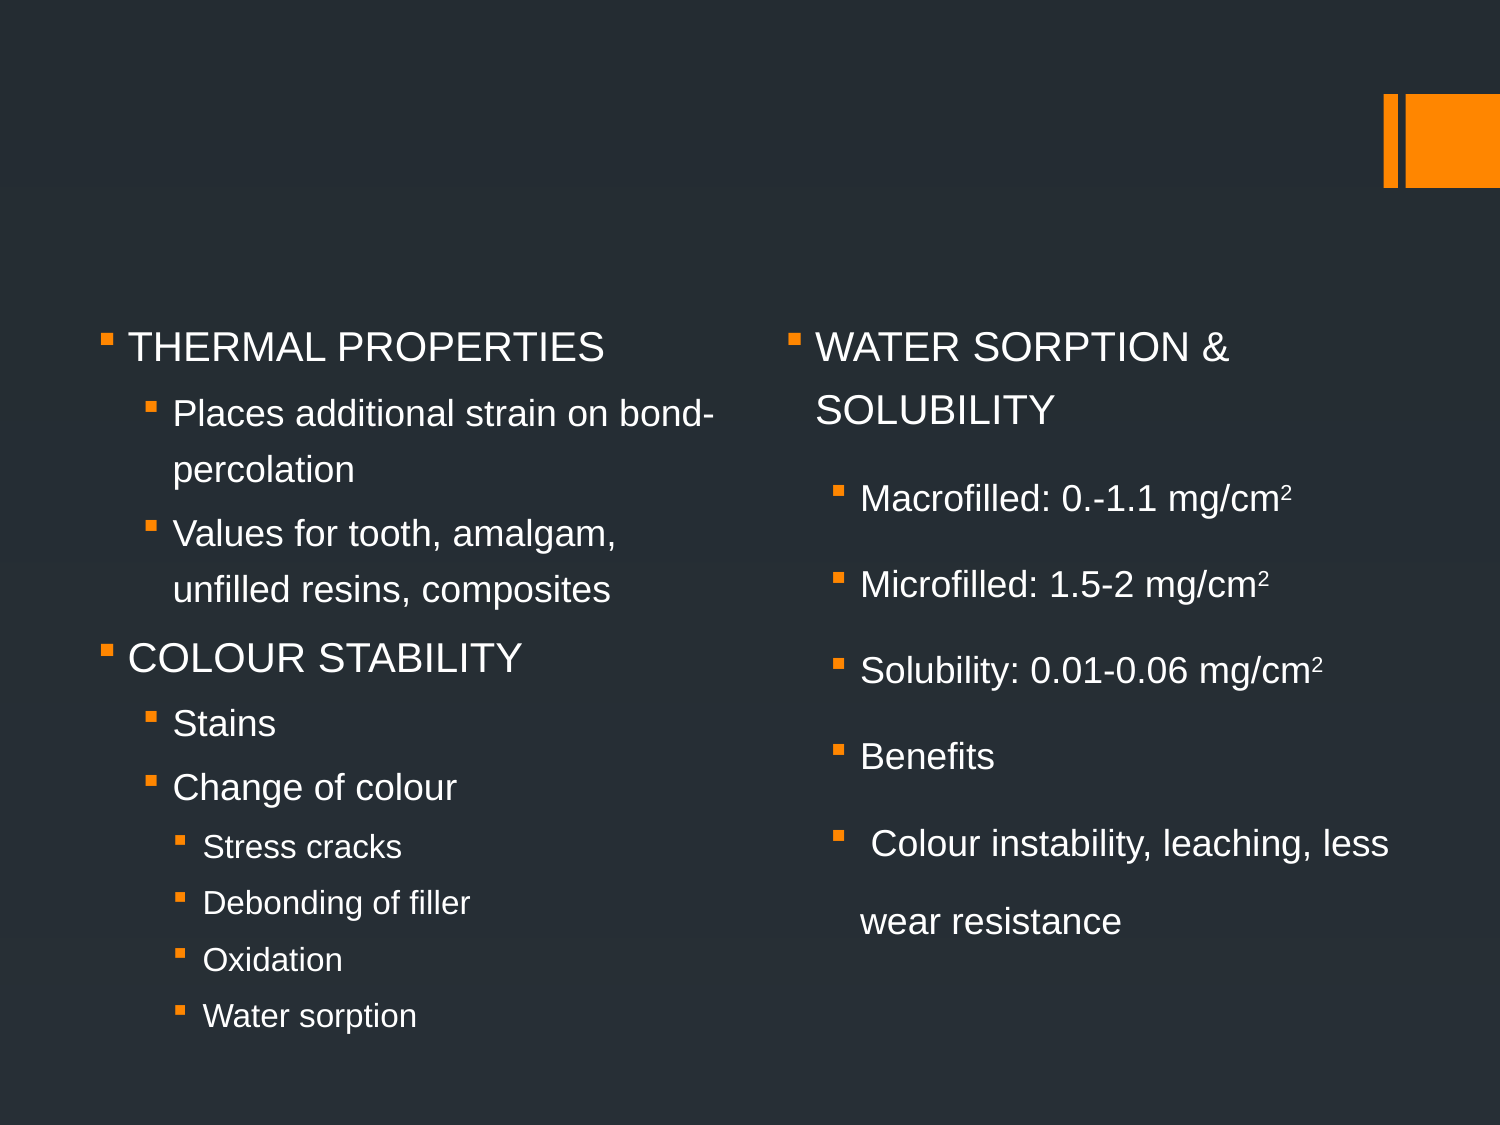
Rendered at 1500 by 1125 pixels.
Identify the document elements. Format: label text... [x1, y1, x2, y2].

list THERMAL PROPERTIES Places additional strain on bond-percolation Values for tooth, amalgam, unfilled resins, composites COLOUR STABILITY Stains Change of colour Stress cracks Debonding of filler Oxidation Water sorption [75, 299, 738, 1125]
list WATER SORPTION & SOLUBILITY Macrofilled: 0.-1.1 mg/cm2 Microfilled: 1.5-2 mg/cm2 Solubility: 0.01-0.06 mg/cm2 Benefits Colour instability, leaching, less wear resistance [762, 299, 1413, 1113]
